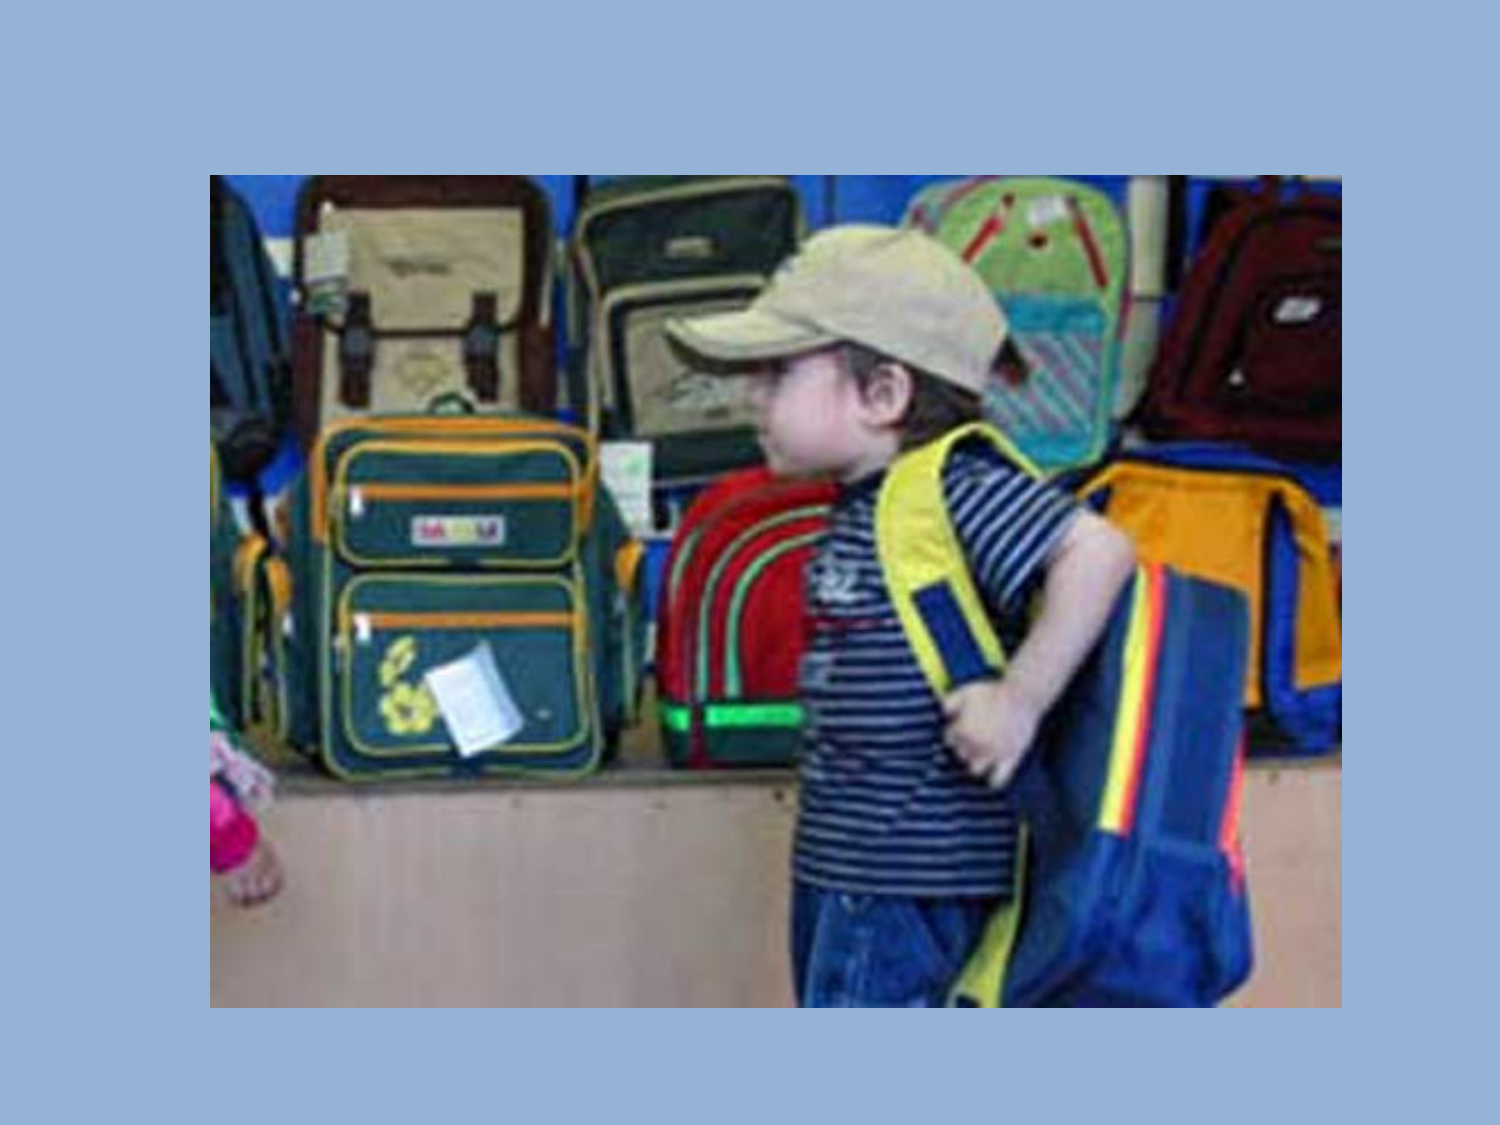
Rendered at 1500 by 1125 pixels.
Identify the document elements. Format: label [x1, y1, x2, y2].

picture [210, 175, 1342, 1009]
